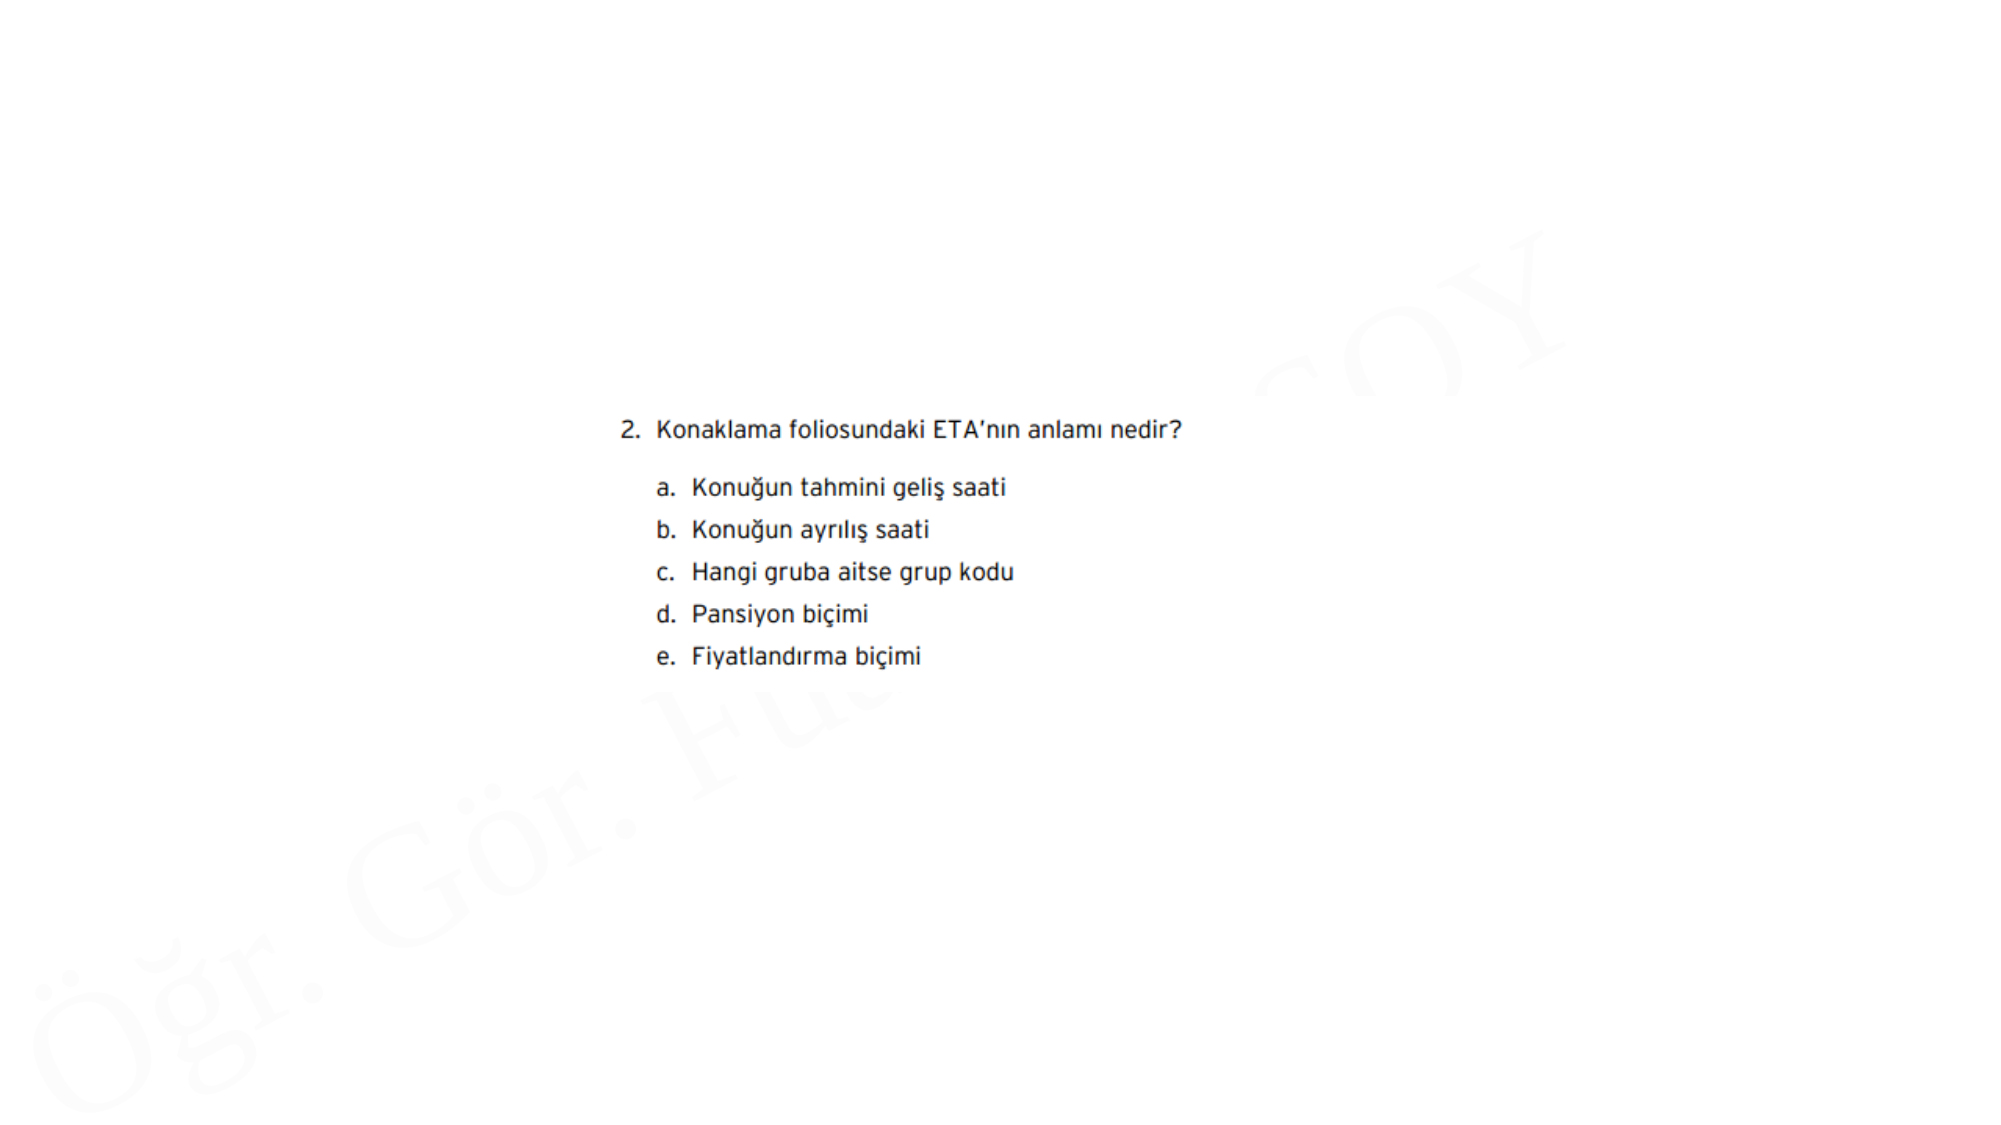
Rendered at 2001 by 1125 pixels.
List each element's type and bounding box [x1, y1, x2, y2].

picture [536, 396, 1475, 692]
